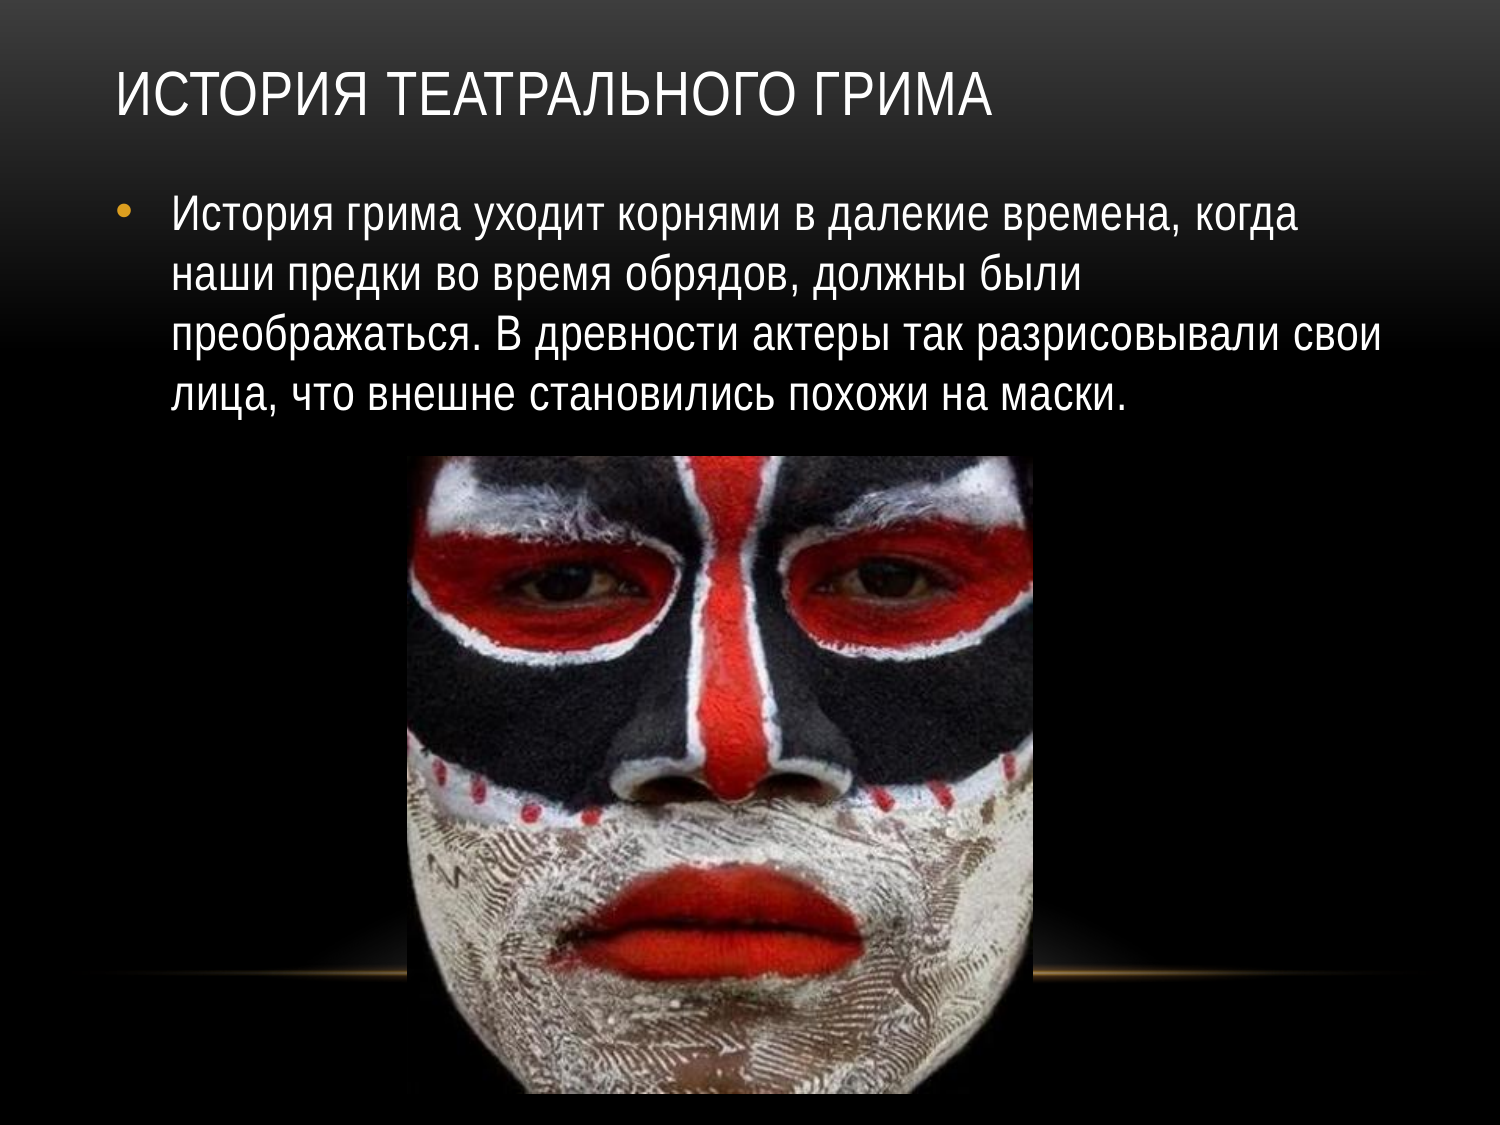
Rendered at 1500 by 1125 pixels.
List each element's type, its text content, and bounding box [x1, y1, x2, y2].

title История театрального грима [100, 0, 1401, 136]
picture [0, 0, 1500, 1125]
list История грима уходит корнями в далекие времена, когда наши предки во время обрядов, должны были преображаться. В древности актеры так разрисовывали свои лица, что внешне становились похожи на маски. [100, 172, 1401, 848]
